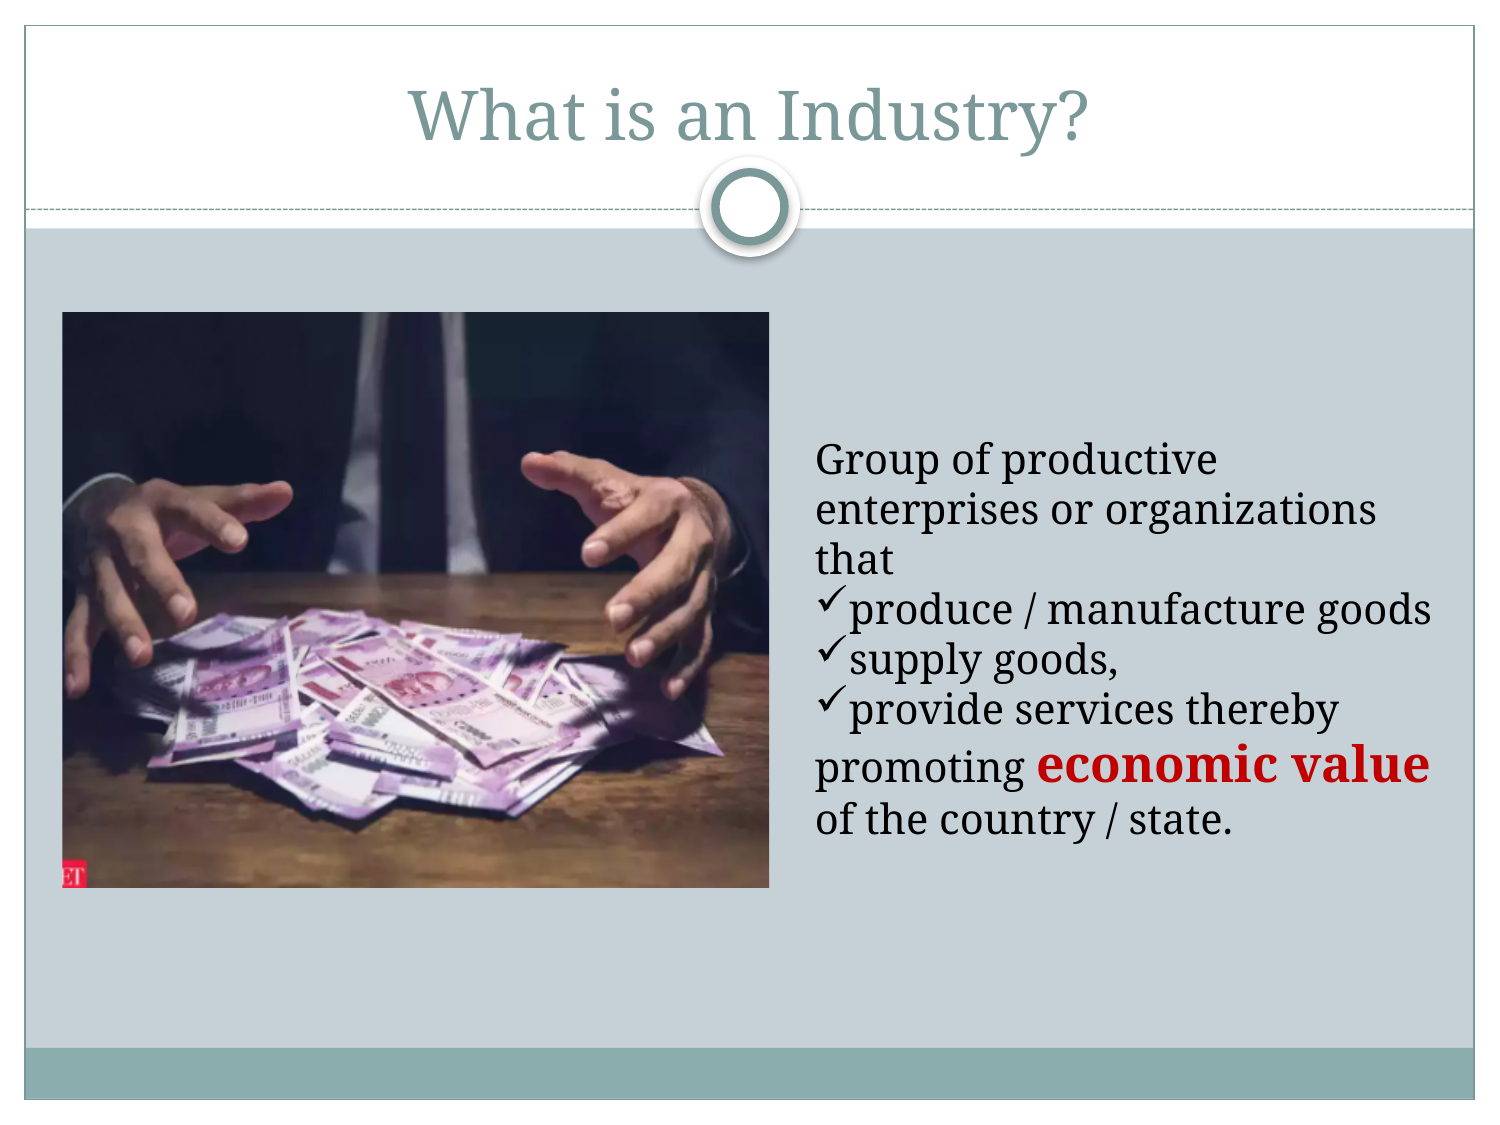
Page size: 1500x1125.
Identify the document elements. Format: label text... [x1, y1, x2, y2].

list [62, 312, 770, 888]
text_box Group of productive enterprises or organizations that produce / manufacture goods supply goods, provide services thereby promoting economic value of the country / state. [799, 425, 1463, 850]
title What is an Industry? [49, 37, 1450, 162]
